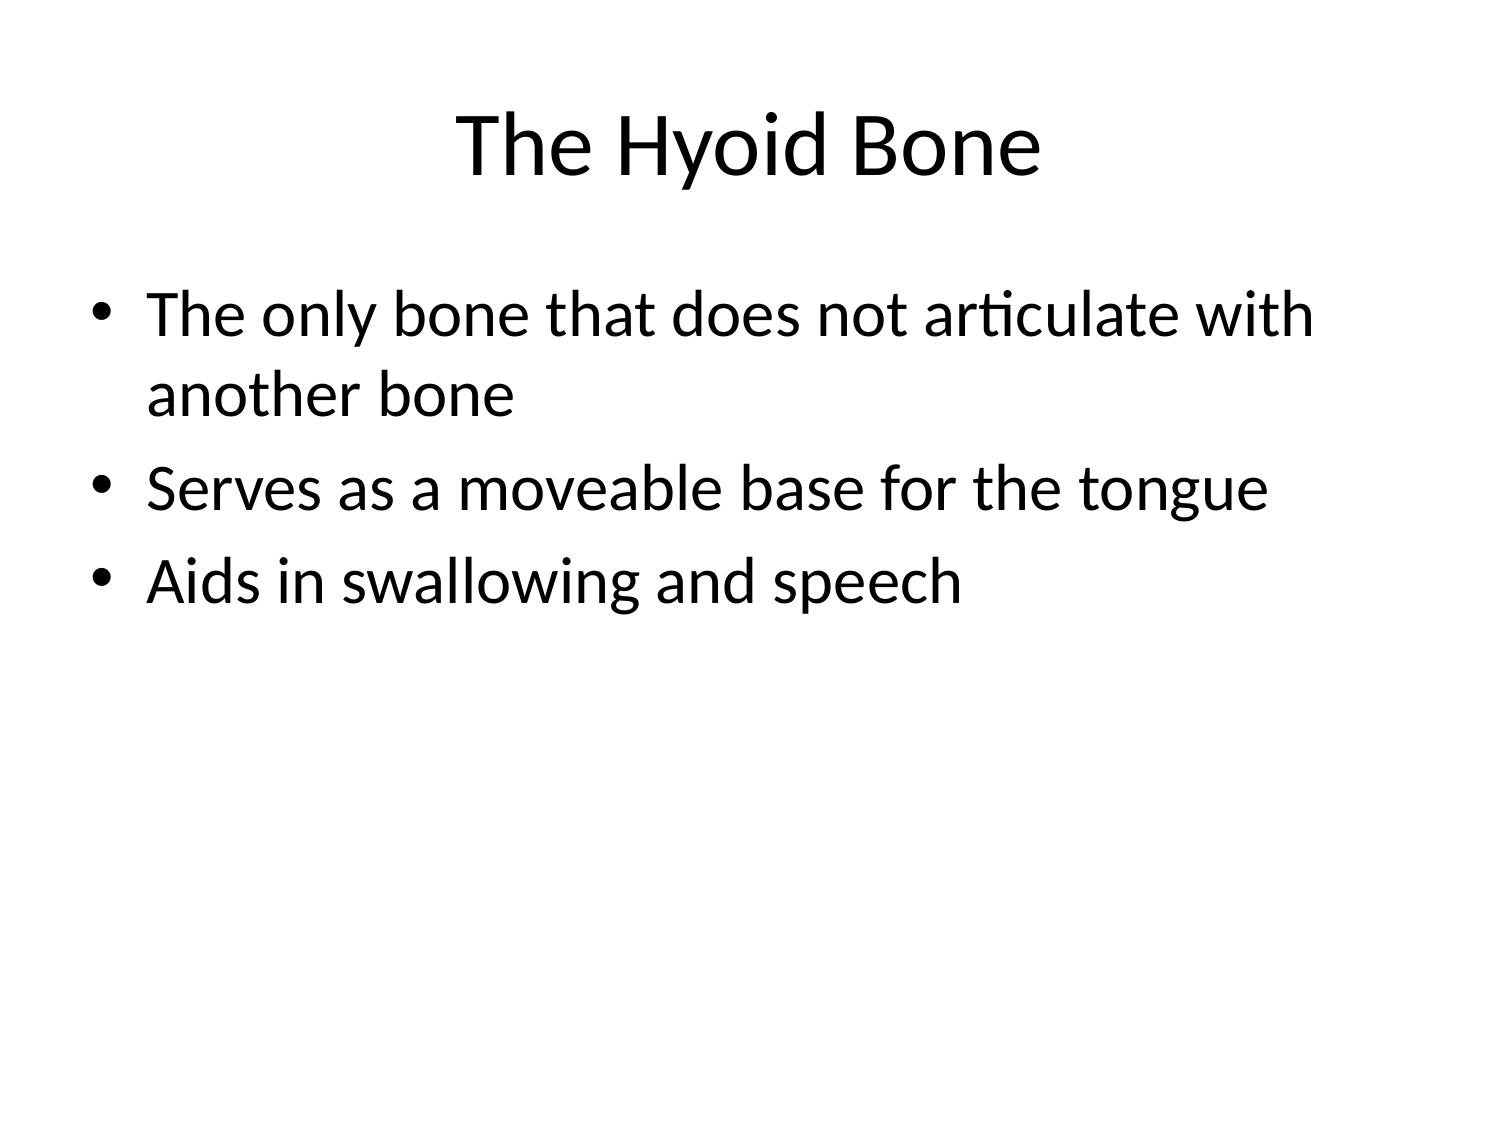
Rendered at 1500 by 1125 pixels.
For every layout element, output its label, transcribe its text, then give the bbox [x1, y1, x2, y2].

title The Hyoid Bone [75, 45, 1425, 233]
list The only bone that does not articulate with another bone Serves as a moveable base for the tongue Aids in swallowing and speech [75, 262, 1425, 1005]
